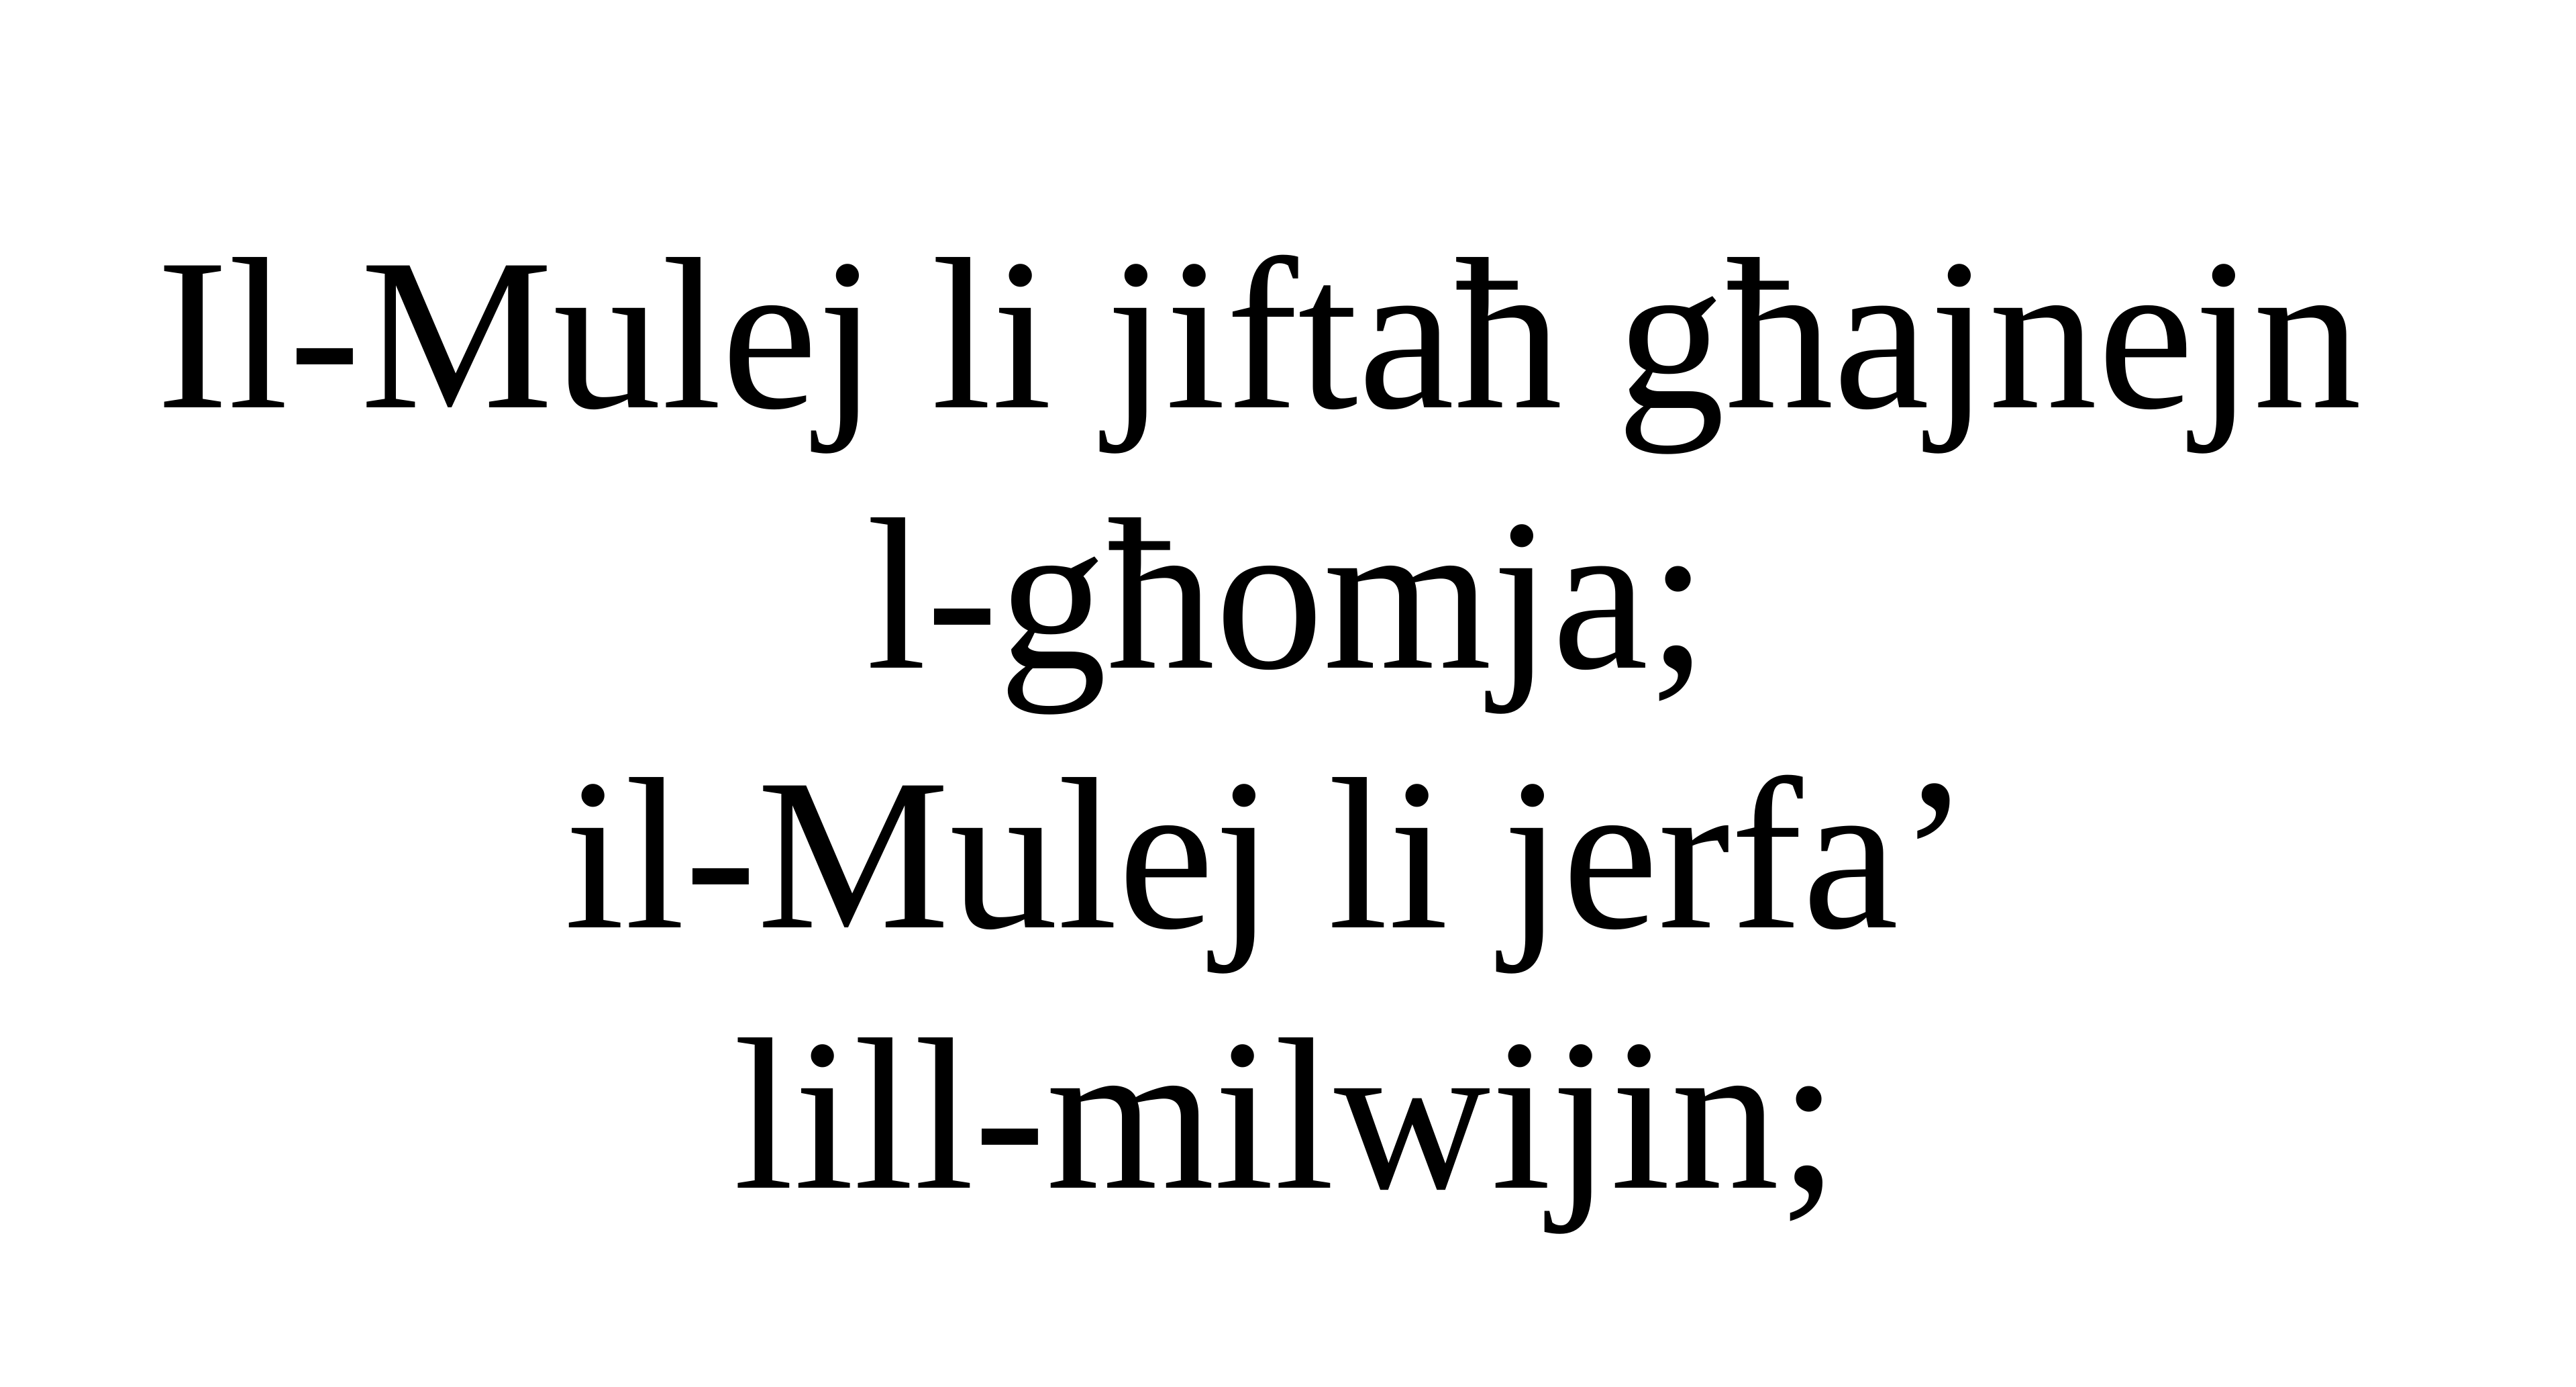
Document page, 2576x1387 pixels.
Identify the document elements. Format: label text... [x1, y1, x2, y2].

list Il-Mulej li jiftaħ għajnejn l-għomja; il-Mulej li jerfa’ lill-milwijin; [0, 186, 2576, 1254]
